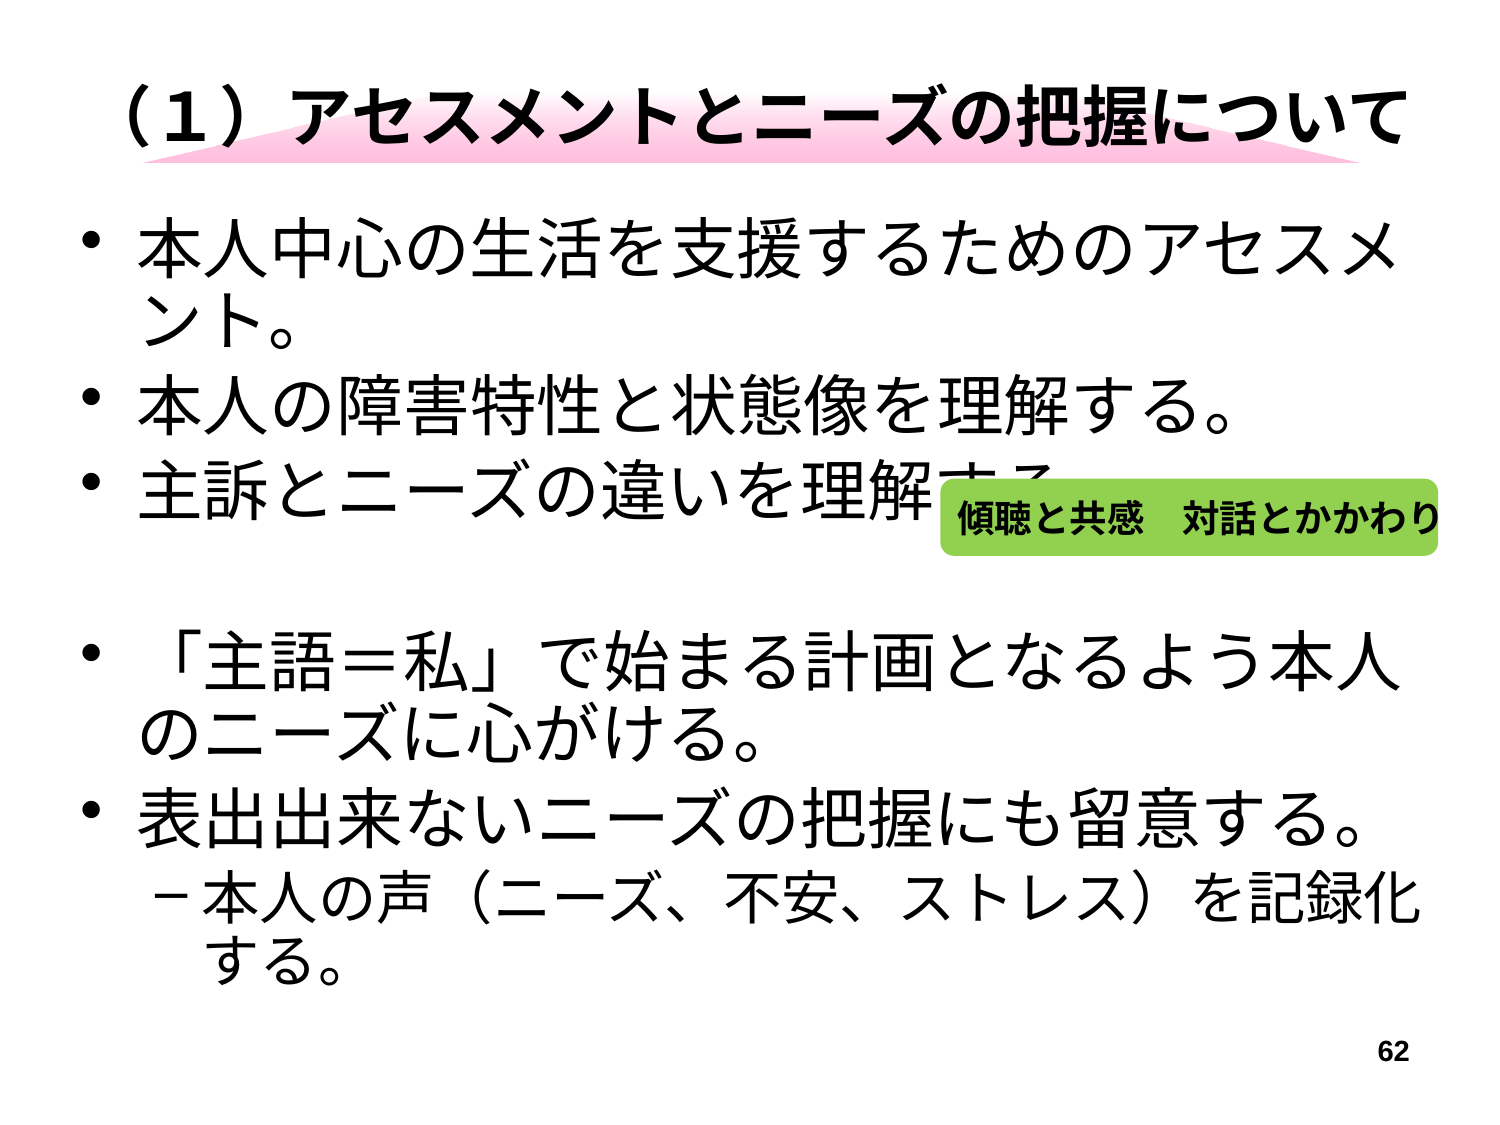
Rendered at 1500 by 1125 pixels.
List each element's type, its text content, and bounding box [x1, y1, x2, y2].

slide_number 62 [1074, 1024, 1426, 1103]
title （１）アセスメントとニーズの把握について [0, 44, 1500, 185]
list 本人中心の生活を支援するためのアセスメント。 本人の障害特性と状態像を理解する。 主訴とニーズの違いを理解する。 「主語＝私」で始まる計画となるよう本人のニーズに心がける。 表出出来ないニーズの把握にも留意する。 本人の声（ニーズ、不安、ストレス）を記録化する。 [64, 208, 1459, 1047]
text_box 傾聴と共感 対話とかかわり [941, 479, 1438, 555]
